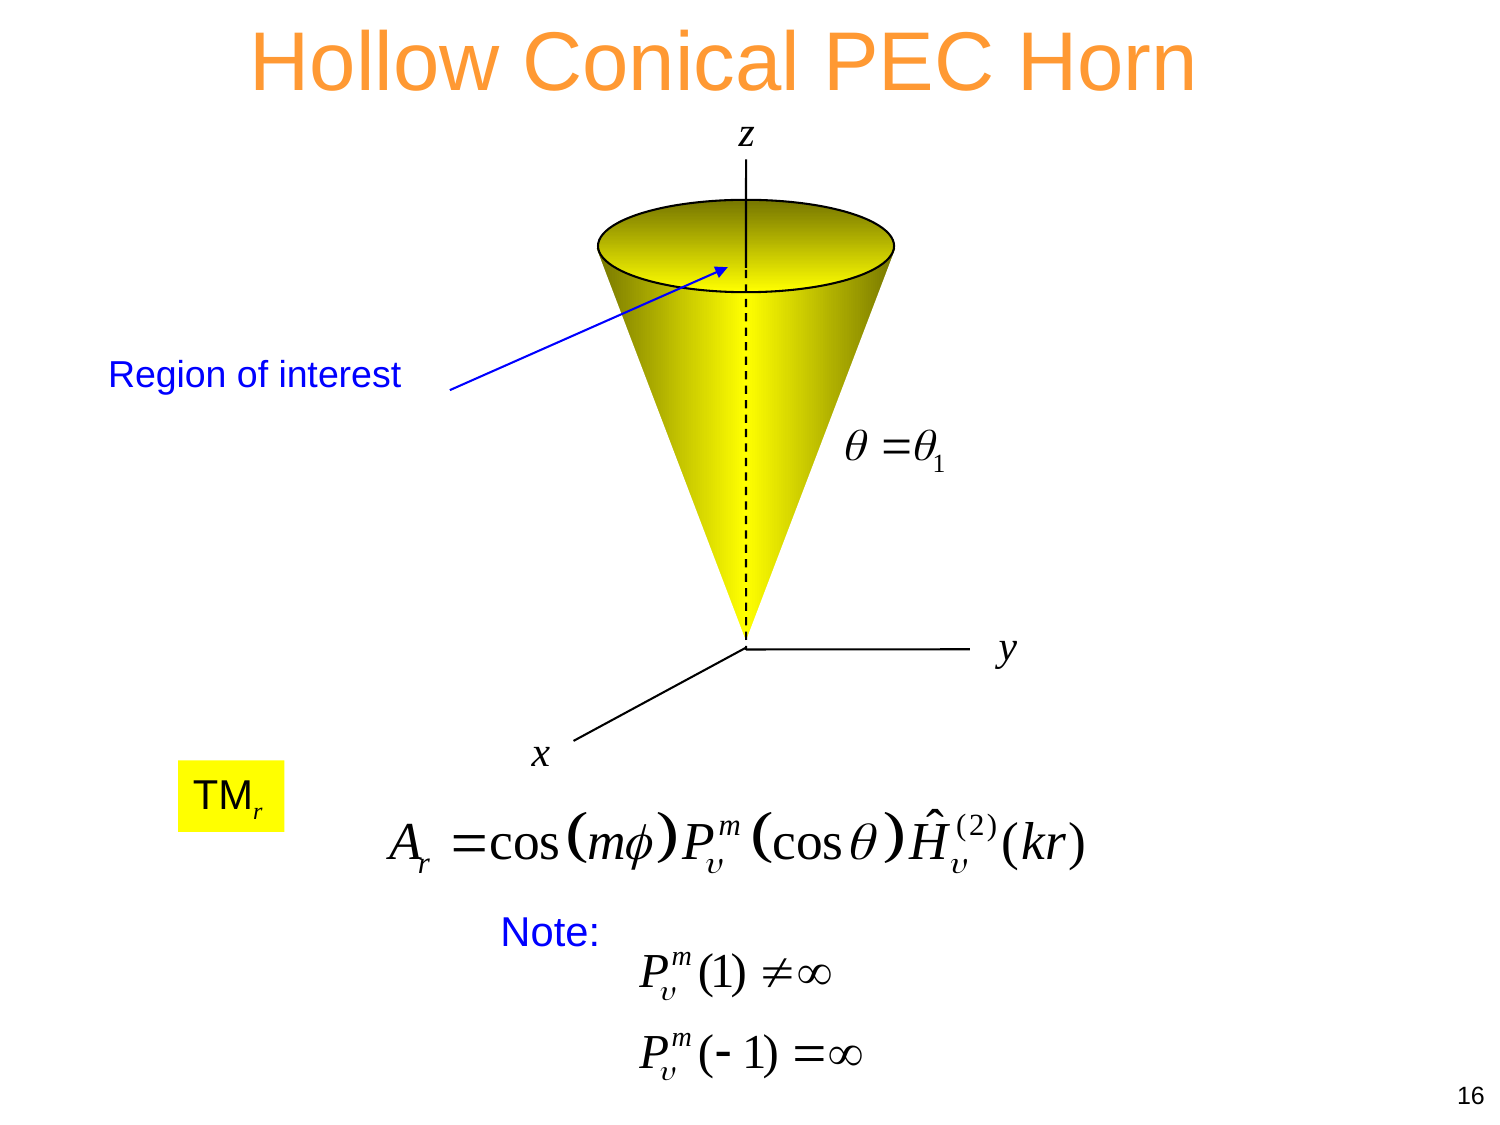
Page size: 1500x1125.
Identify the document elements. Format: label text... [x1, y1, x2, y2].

text_box Note: [485, 899, 616, 963]
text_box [449, 97, 1076, 783]
text_box Hollow Conical PEC Horn [183, 0, 1265, 115]
text_box Region of interest [93, 342, 417, 402]
slide_number 16 [1149, 1065, 1500, 1125]
text_box TMr [178, 760, 285, 832]
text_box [630, 935, 871, 1091]
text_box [377, 796, 1099, 891]
